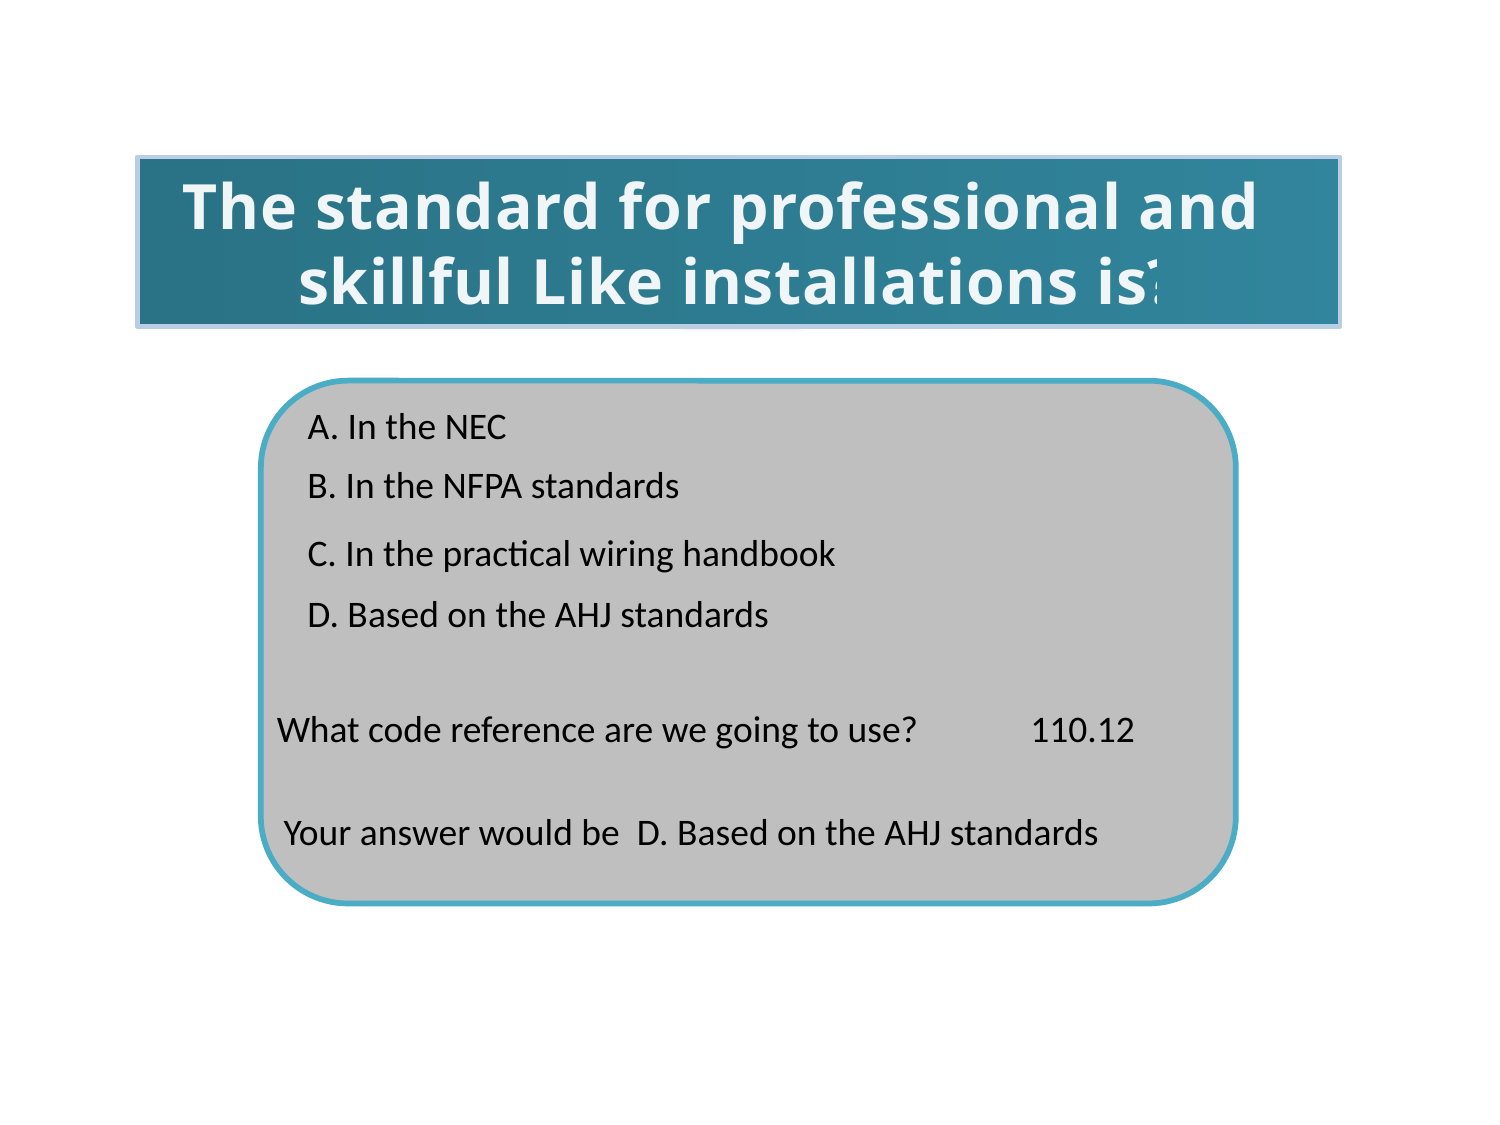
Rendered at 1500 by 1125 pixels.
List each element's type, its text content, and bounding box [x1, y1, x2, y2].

text_box B. In the NFPA standards [292, 453, 1092, 514]
text_box D. Based on the AHJ standards [292, 582, 1147, 643]
text_box [270, 861, 1226, 906]
text_box A. In the NEC [292, 394, 1147, 455]
text_box Your answer would be D. Based on the AHJ standards [268, 800, 1242, 861]
text_box 110.12 [1015, 697, 1322, 757]
text_box C. In the practical wiring handbook [292, 521, 1107, 582]
text_box [258, 378, 1238, 856]
text_box What code reference are we going to use? [262, 697, 947, 757]
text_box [137, 156, 1341, 327]
